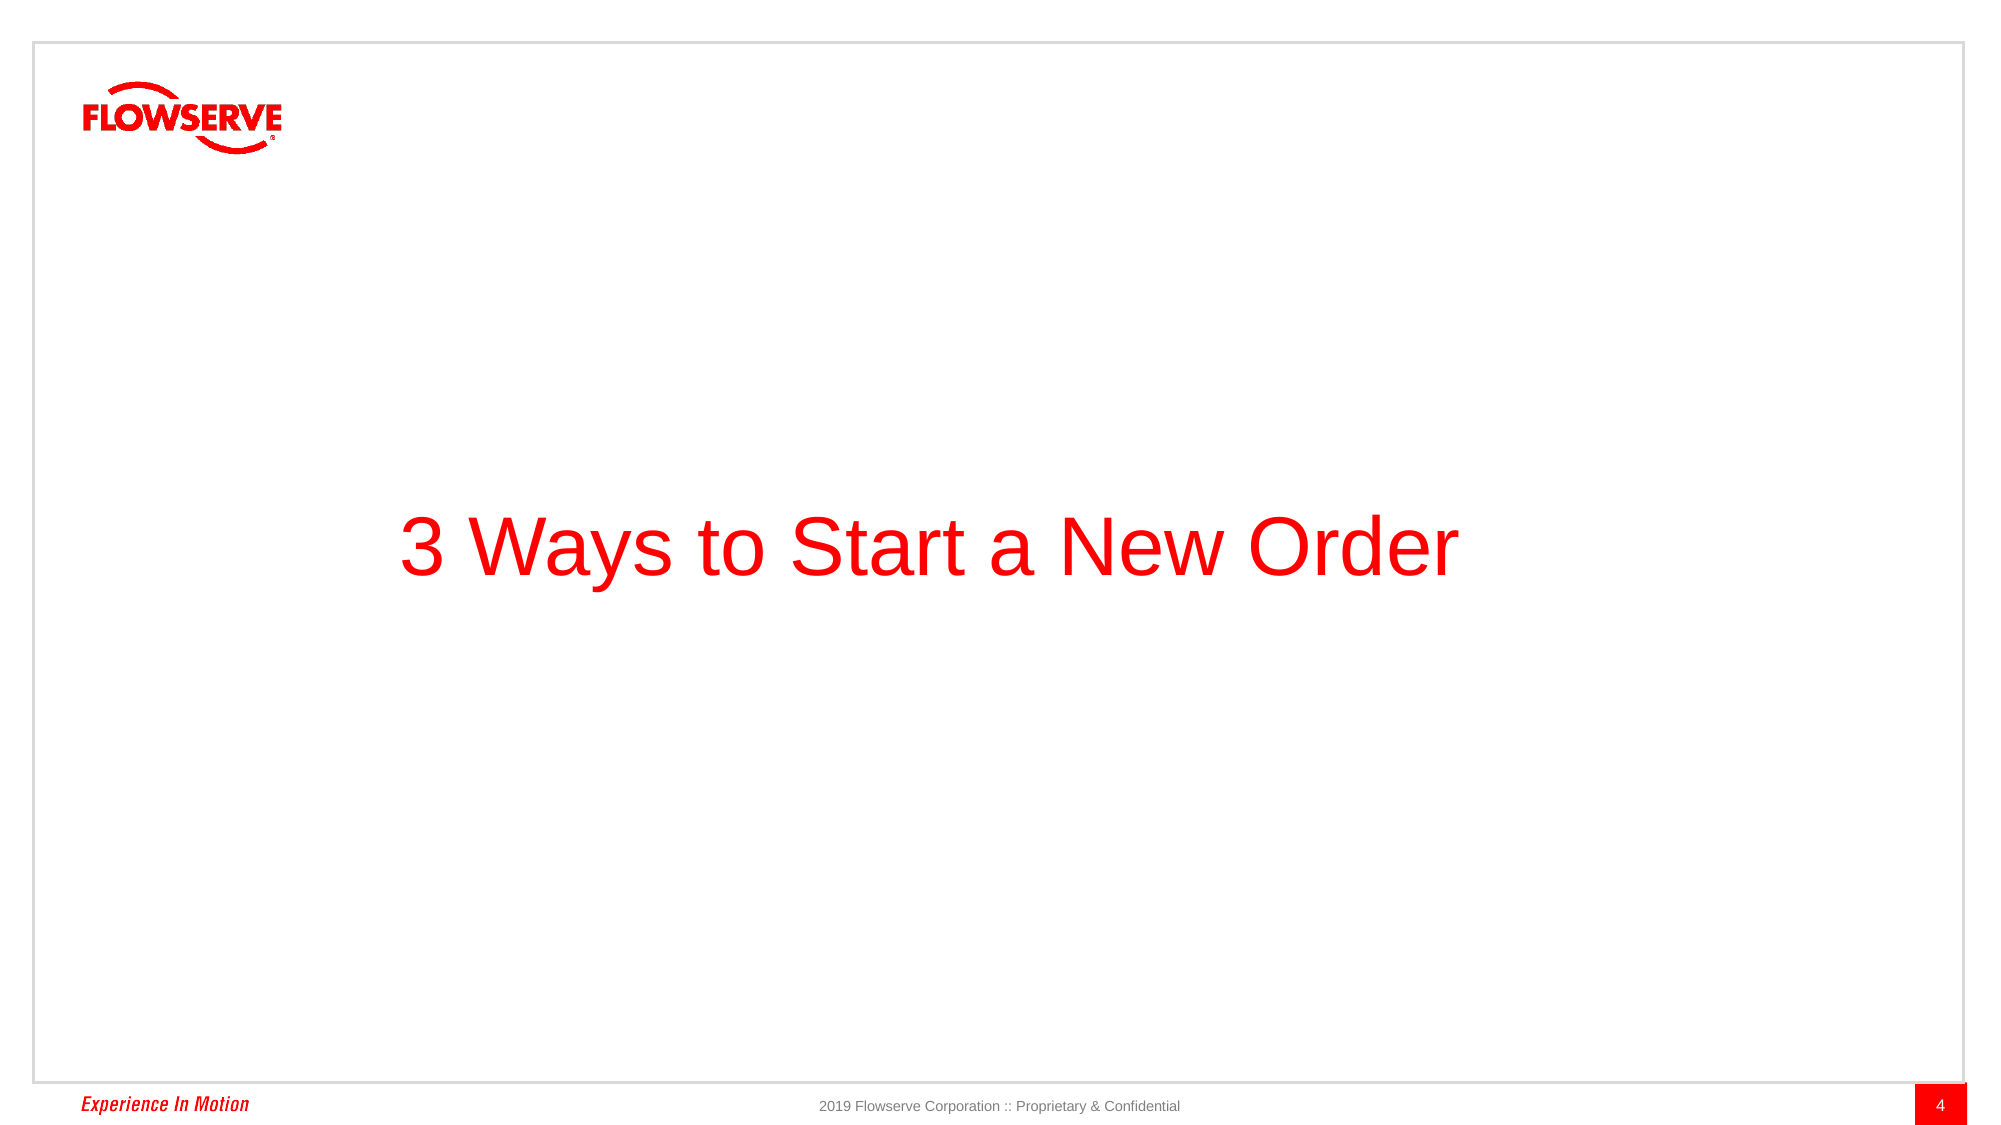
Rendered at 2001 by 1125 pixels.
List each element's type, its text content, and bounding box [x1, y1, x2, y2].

picture [77, 1092, 253, 1119]
picture [77, 76, 286, 159]
slide_number 4 [1914, 1091, 1967, 1119]
text_box 3 Ways to Start a New Order [92, 484, 1768, 749]
